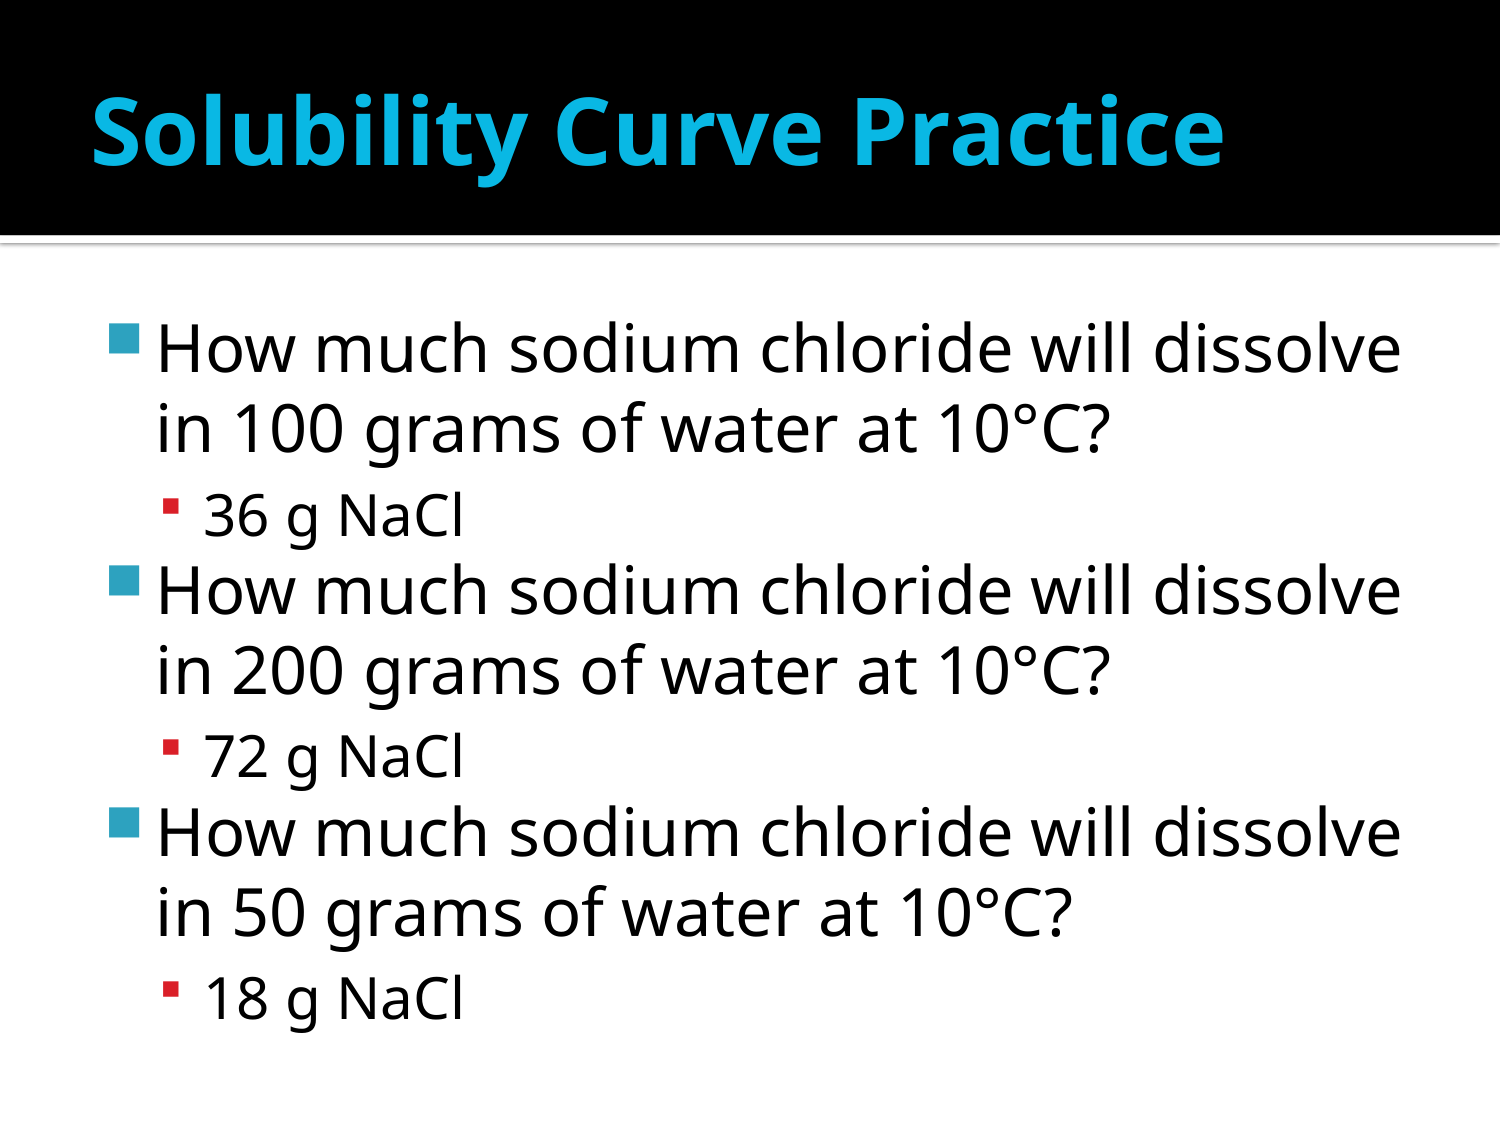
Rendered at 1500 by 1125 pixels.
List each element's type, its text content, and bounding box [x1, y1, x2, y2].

list How much sodium chloride will dissolve in 100 grams of water at 10°C? 36 g NaCl How much sodium chloride will dissolve in 200 grams of water at 10°C? 72 g NaCl How much sodium chloride will dissolve in 50 grams of water at 10°C? 18 g NaCl [74, 290, 1426, 1051]
title Solubility Curve Practice [75, 25, 1425, 231]
